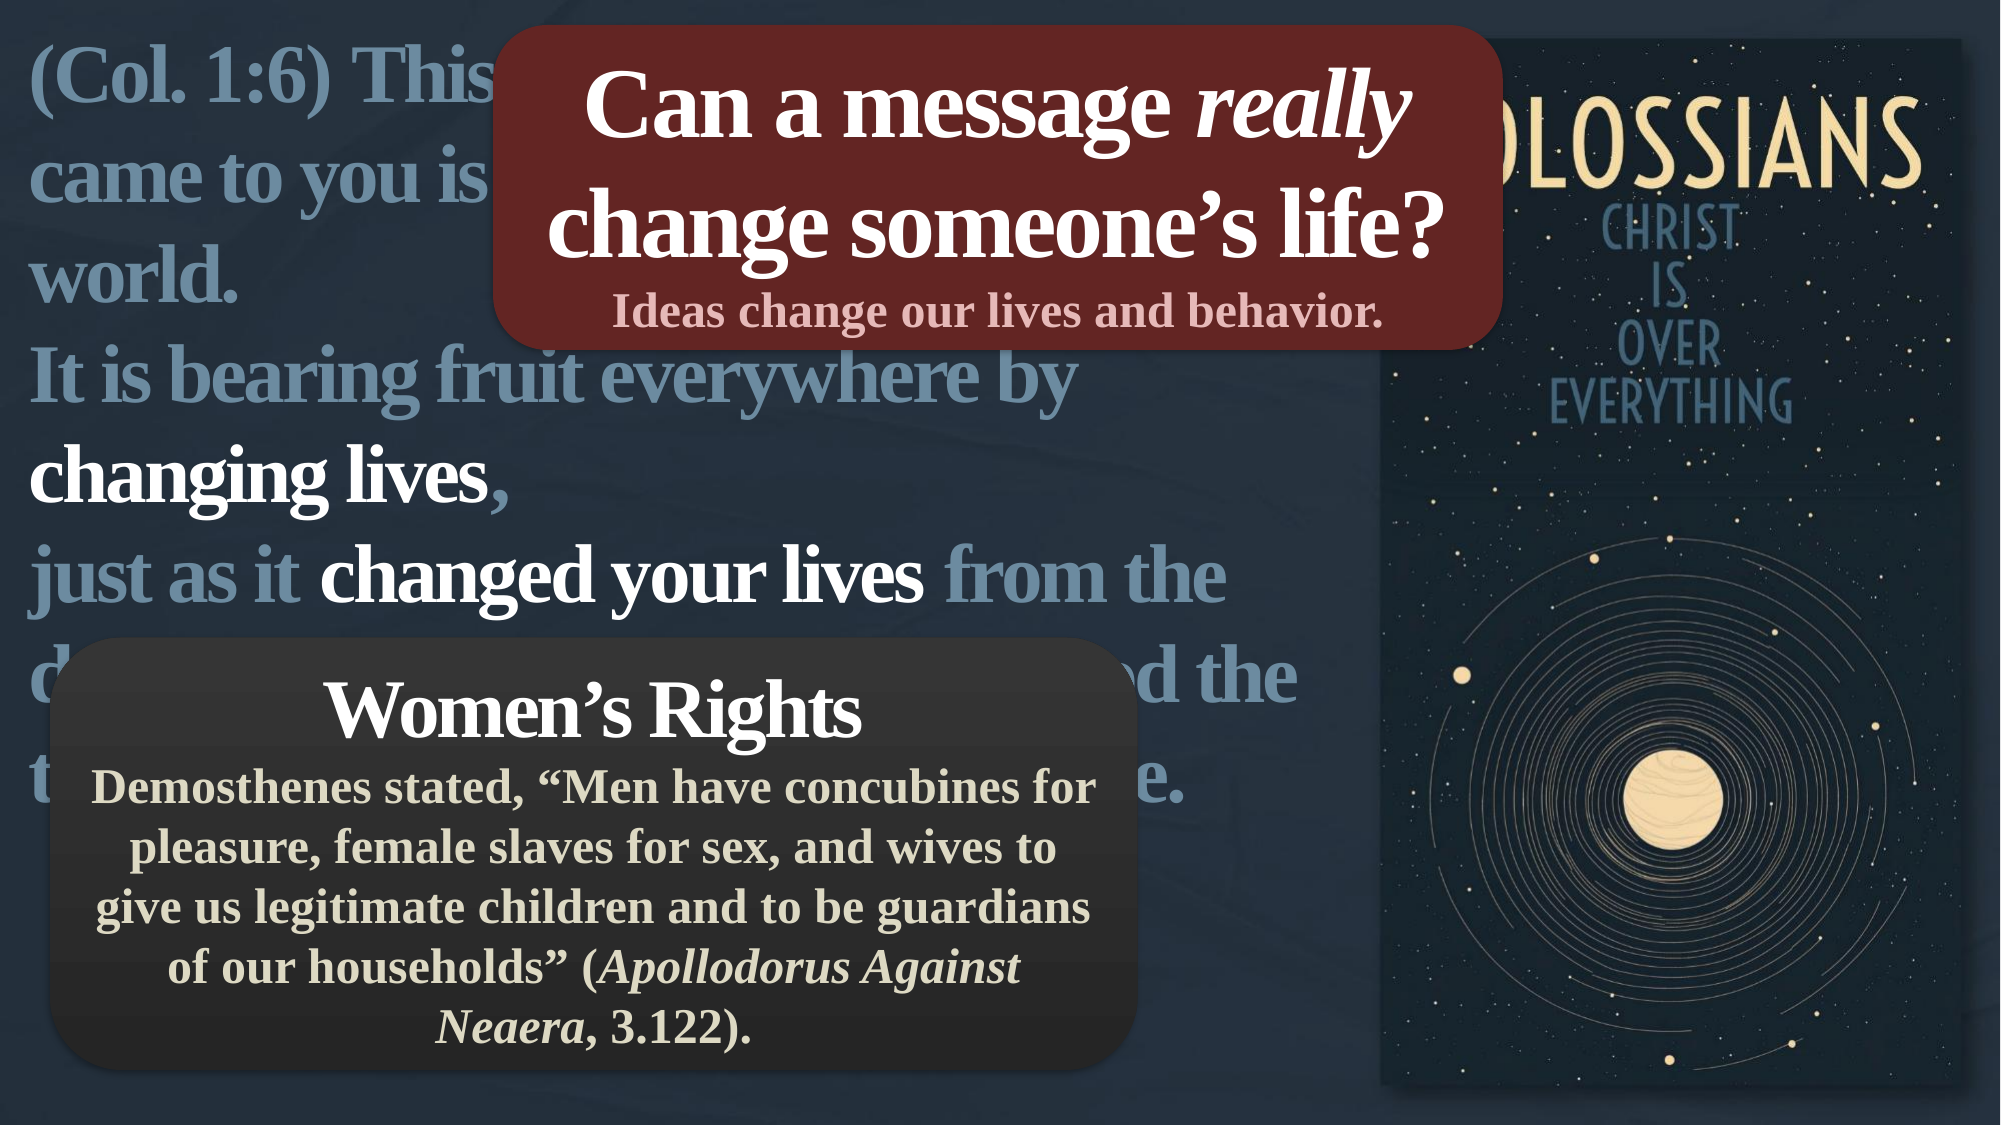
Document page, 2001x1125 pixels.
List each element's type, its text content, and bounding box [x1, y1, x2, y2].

picture [0, 0, 2001, 1125]
text_box Can a message really change someone’s life? Ideas change our lives and behavior. [491, 22, 1505, 353]
text_box (Col. 1:6) This same Good News that came to you is going out all over the world. It is bearing fruit everywhere by changing lives, just as it changed your lives from the day you first heard and understood the truth about God’s wonderful grace. [13, 11, 1367, 827]
text_box Women’s Rights Demosthenes stated, “Men have concubines for pleasure, female slaves for sex, and wives to give us legitimate children and to be guardians of our households” (Apollodorus Against Neaera, 3.122). [47, 635, 1140, 1073]
